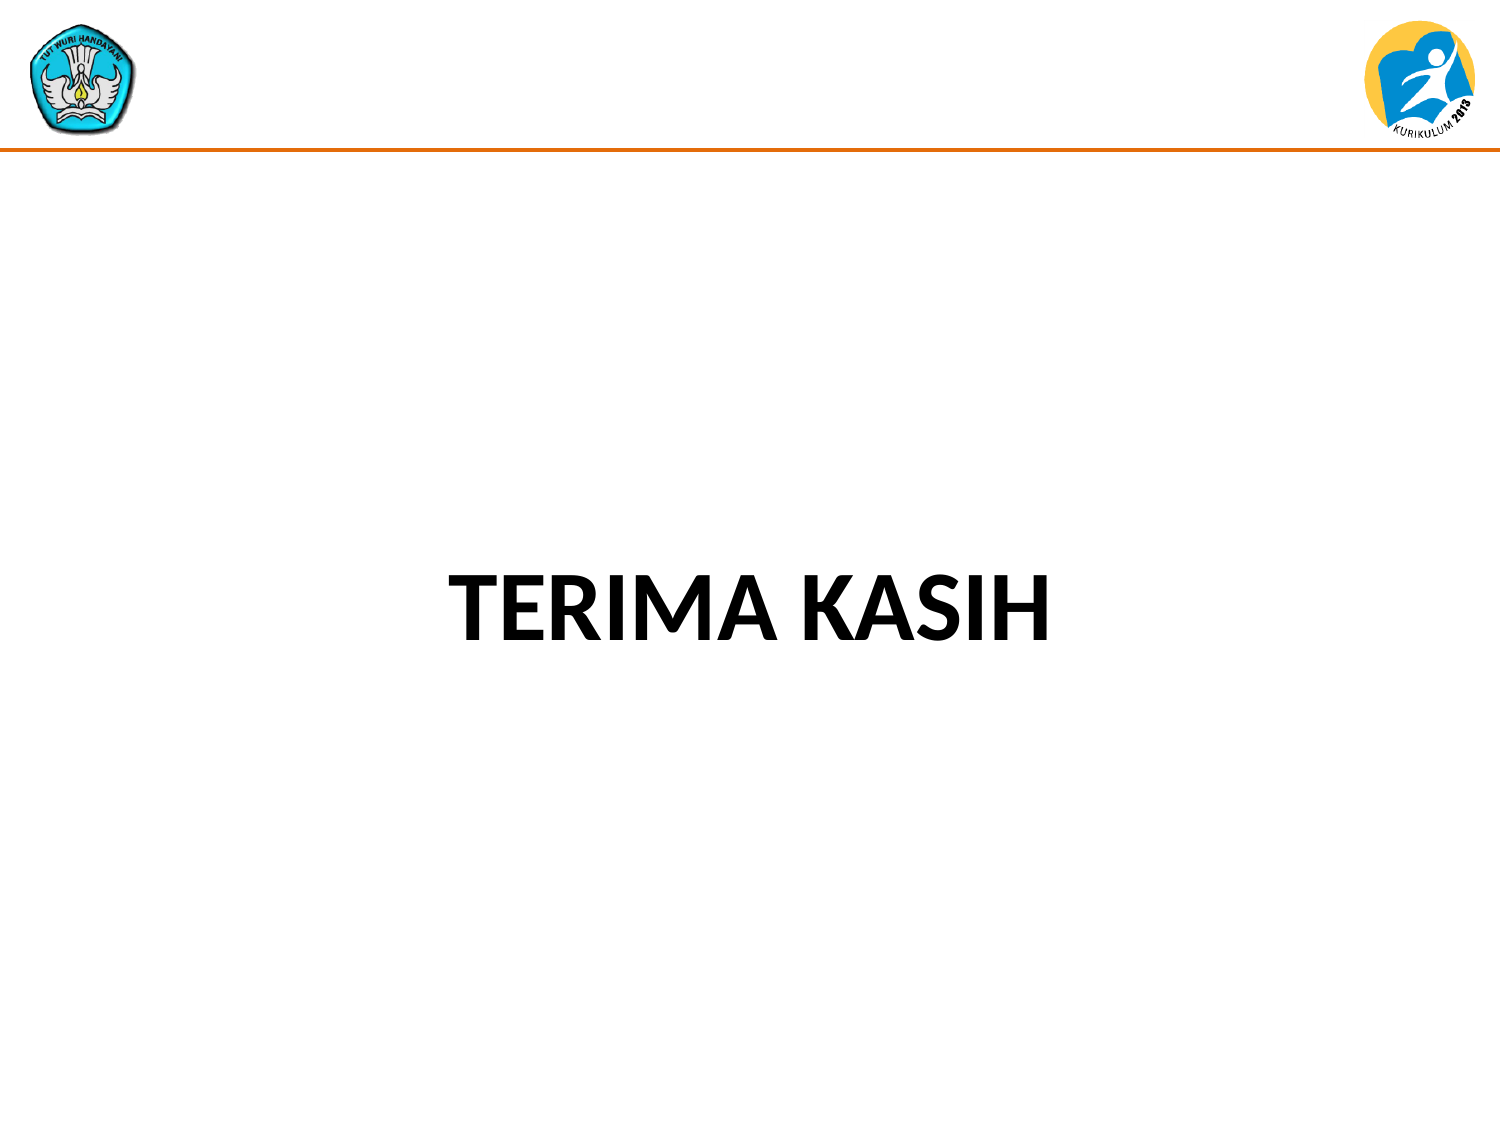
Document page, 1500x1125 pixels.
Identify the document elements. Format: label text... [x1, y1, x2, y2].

picture [28, 20, 137, 138]
title TERIMA KASIH [113, 444, 1389, 758]
picture [1364, 20, 1475, 138]
